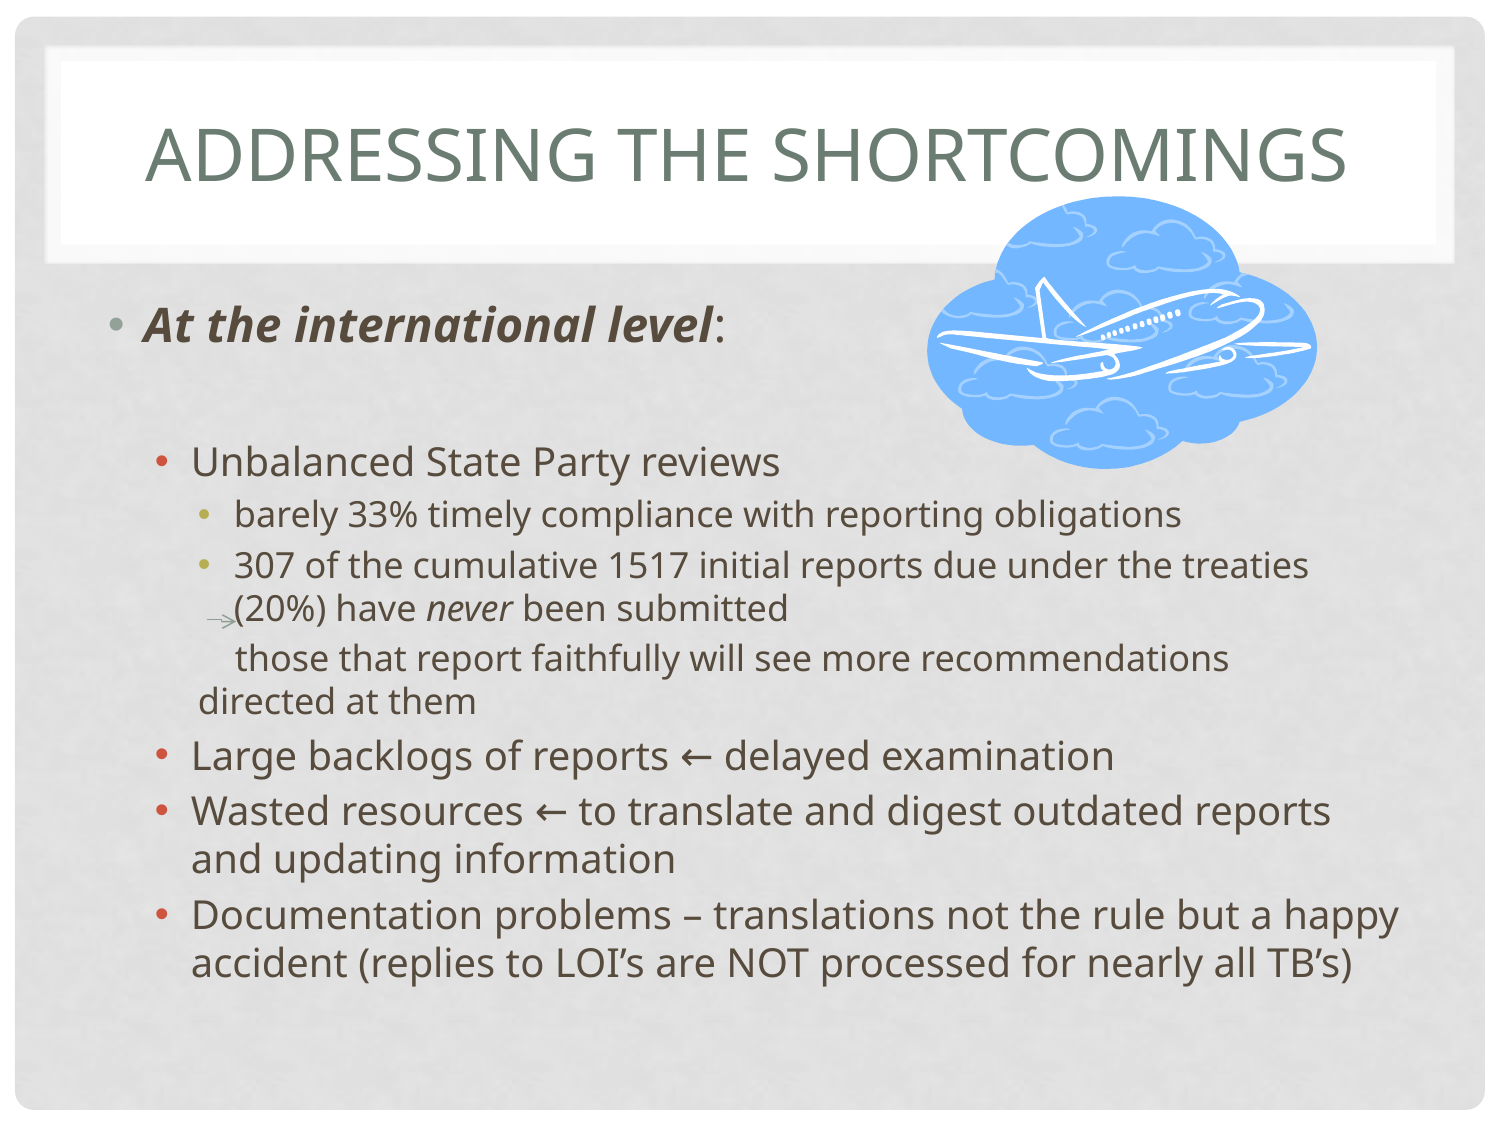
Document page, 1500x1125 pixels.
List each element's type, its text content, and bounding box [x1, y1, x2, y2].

title ADDRESSING the shortcomings [69, 66, 1425, 238]
picture [926, 196, 1318, 470]
list At the international level: Unbalanced State Party reviews barely 33% timely compliance with reporting obligations 307 of the cumulative 1517 initial reports due under the treaties (20%) have never been submitted those that report faithfully will see more recommendations directed at them Large backlogs of reports ← delayed examination Wasted resources ← to translate and digest outdated reports and updating information Documentation problems – translations not the rule but a happy accident (replies to LOI’s are NOT processed for nearly all TB’s) [75, 287, 1425, 1005]
